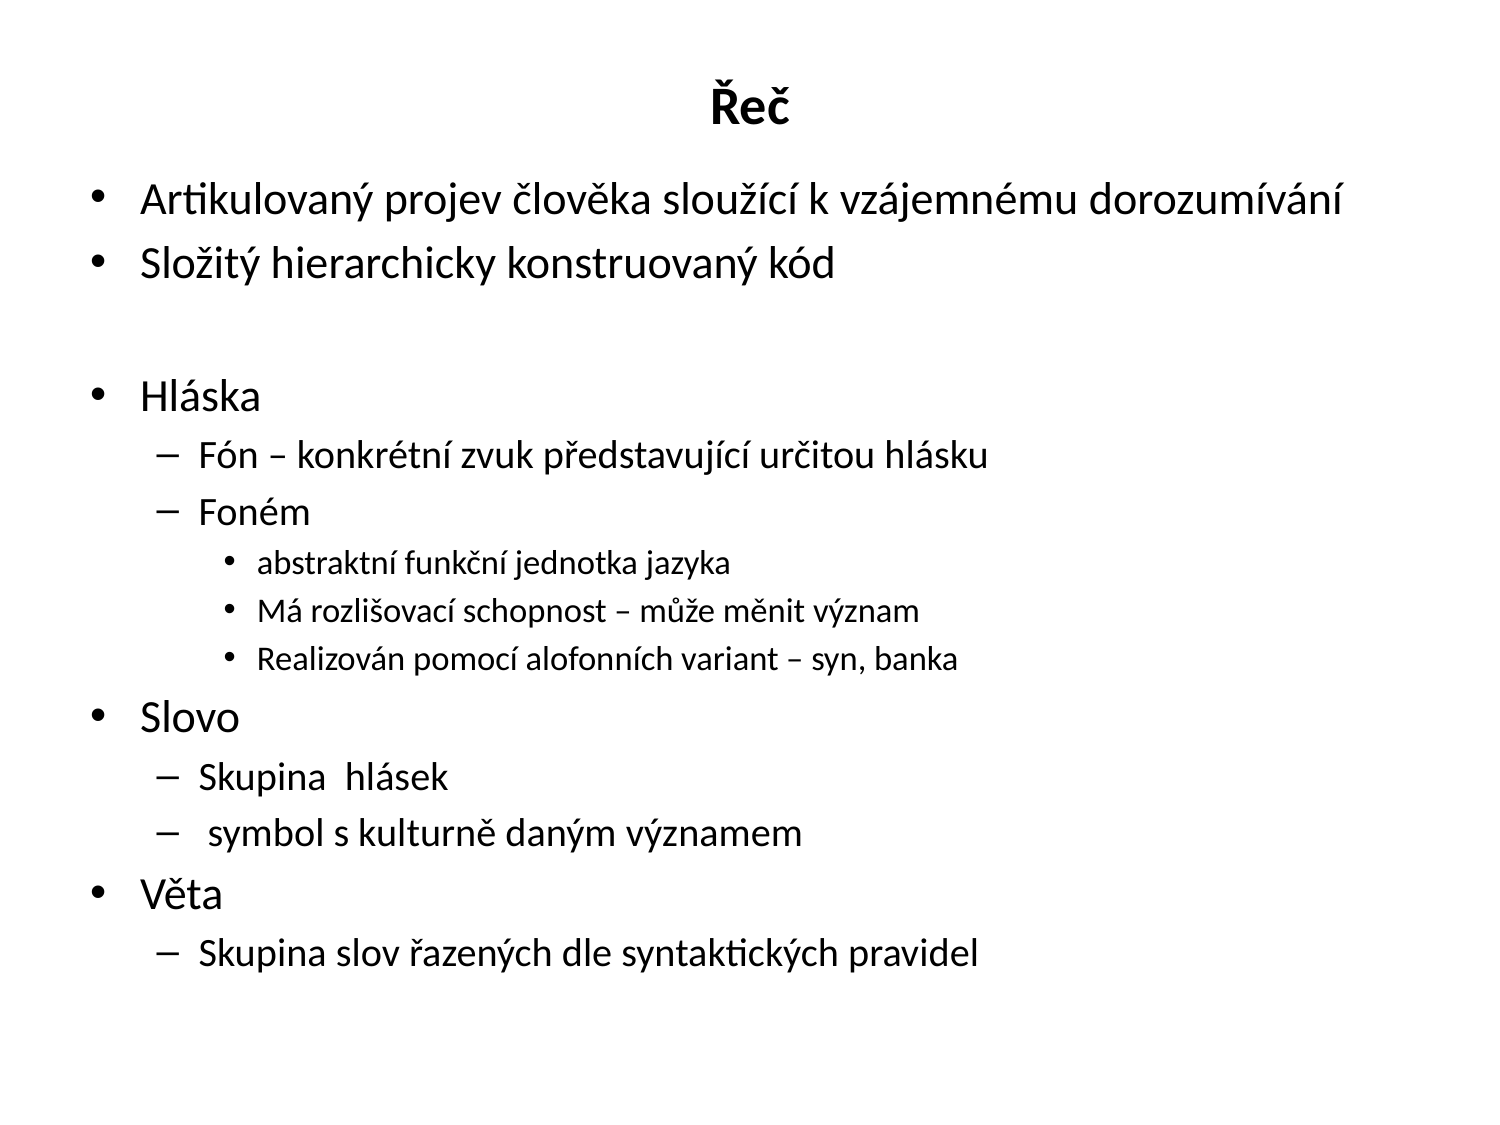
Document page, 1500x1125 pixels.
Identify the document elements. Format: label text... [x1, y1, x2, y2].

title Řeč [75, 45, 1425, 161]
list Artikulovaný projev člověka sloužící k vzájemnému dorozumívání Složitý hierarchicky konstruovaný kód Hláska Fón – konkrétní zvuk představující určitou hlásku Foném abstraktní funkční jednotka jazyka Má rozlišovací schopnost – může měnit význam Realizován pomocí alofonních variant – syn, banka Slovo Skupina hlásek symbol s kulturně daným významem Věta Skupina slov řazených dle syntaktických pravidel [75, 161, 1425, 1005]
